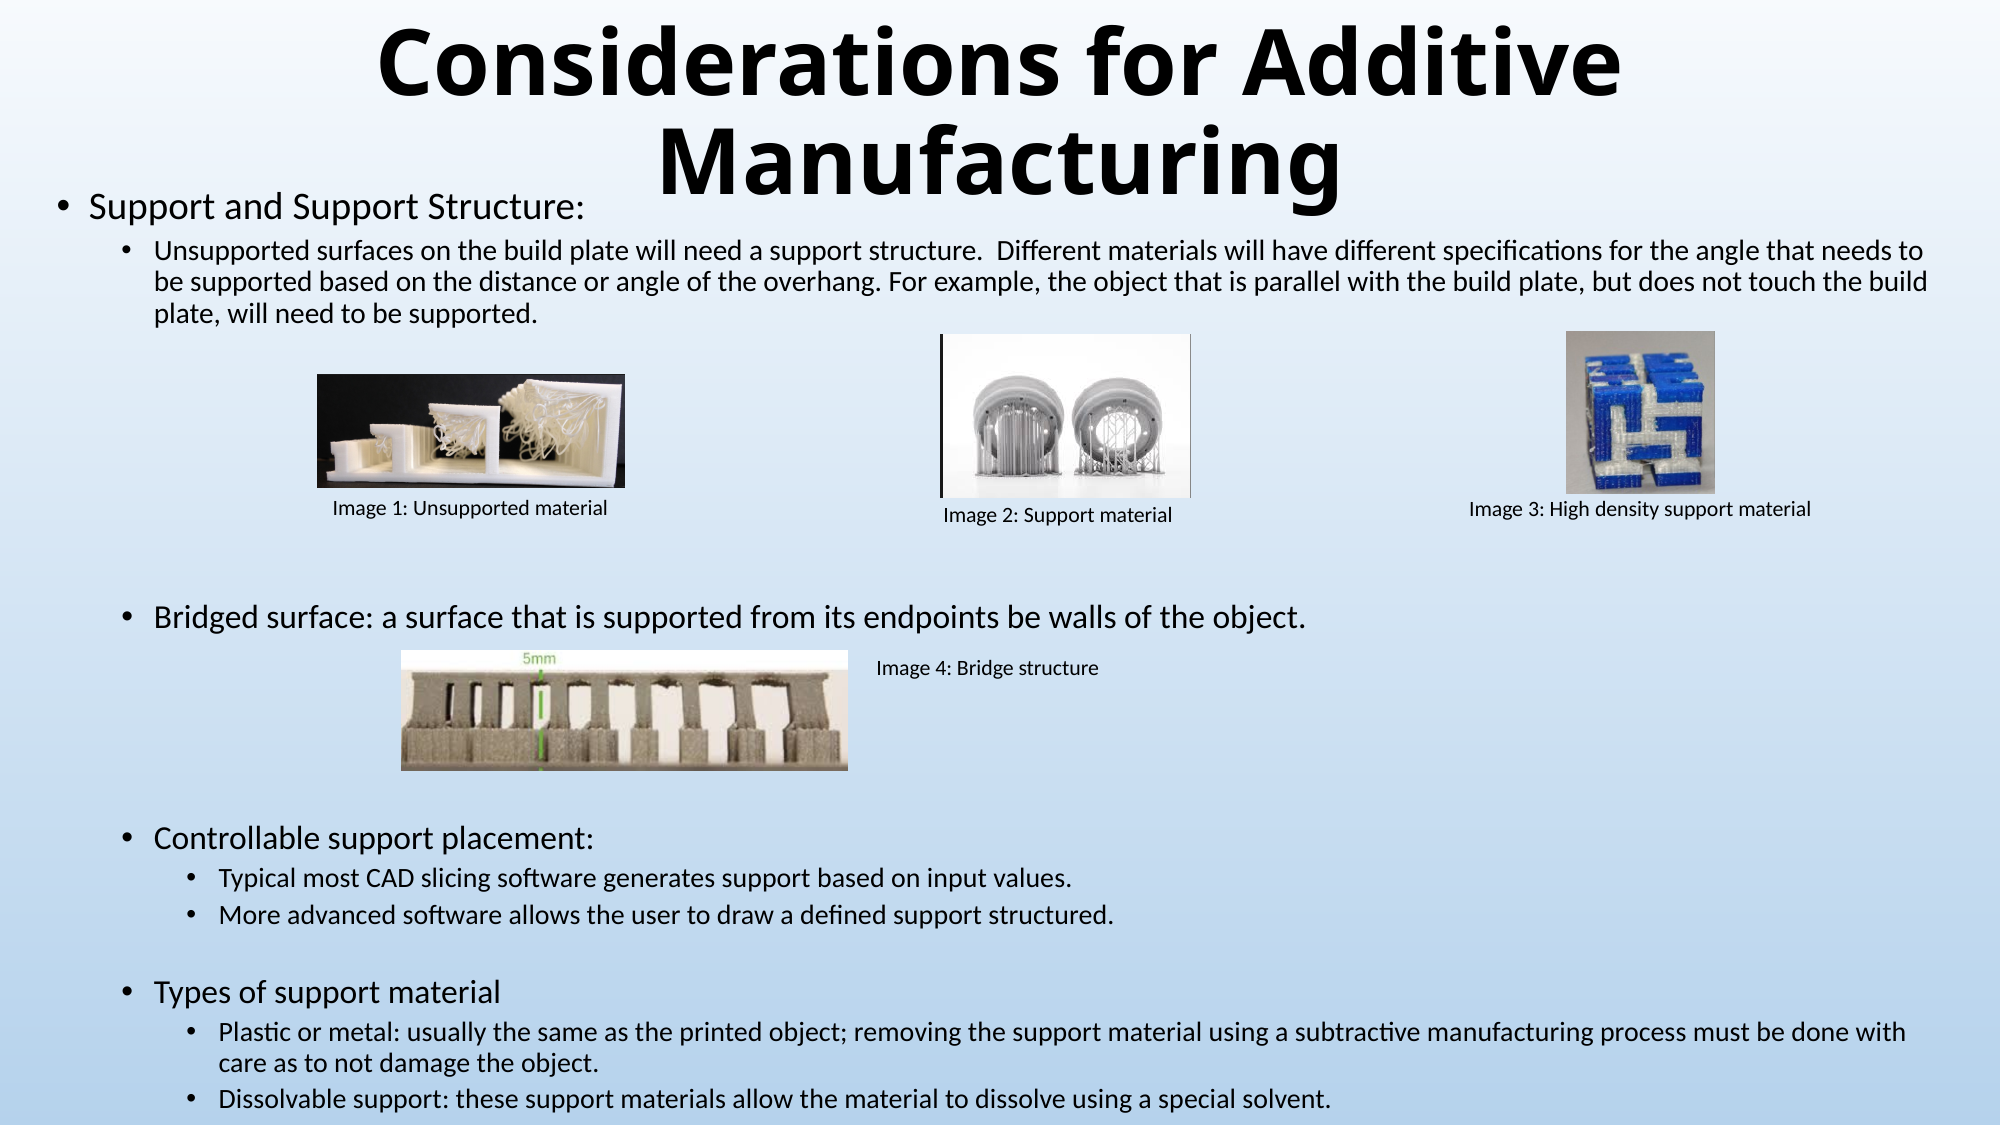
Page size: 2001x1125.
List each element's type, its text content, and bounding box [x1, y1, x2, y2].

picture [400, 650, 848, 771]
text_box Image 2: Support material [928, 492, 1188, 534]
picture [1566, 331, 1715, 494]
text_box Image 3: High density support material [1387, 487, 1894, 529]
list Support and Support Structure: Unsupported surfaces on the build plate will need a support structure. Different materials will have different specifications for the angle that needs to be supported based on the distance or angle of the overhang. For example, the object that is parallel with the build plate, but does not touch the build plate, will need to be supported. Bridged surface: a surface that is supported from its endpoints be walls of the object. Controllable support placement: Typical most CAD slicing software generates support based on input values. More advanced software allows the user to draw a defined support structured. Types of support material Plastic or metal: usually the same as the printed object; removing the support material using a subtractive manufacturing process must be done with care as to not damage the object. Dissolvable support: these support materials allow the material to dissolve using a special solvent. [41, 178, 1967, 1125]
title Considerations for Additive Manufacturing [106, 24, 1894, 208]
picture [940, 334, 1191, 498]
text_box Image 4: Bridge structure [861, 646, 1115, 688]
picture [317, 374, 625, 488]
text_box Image 1: Unsupported material [138, 486, 803, 528]
